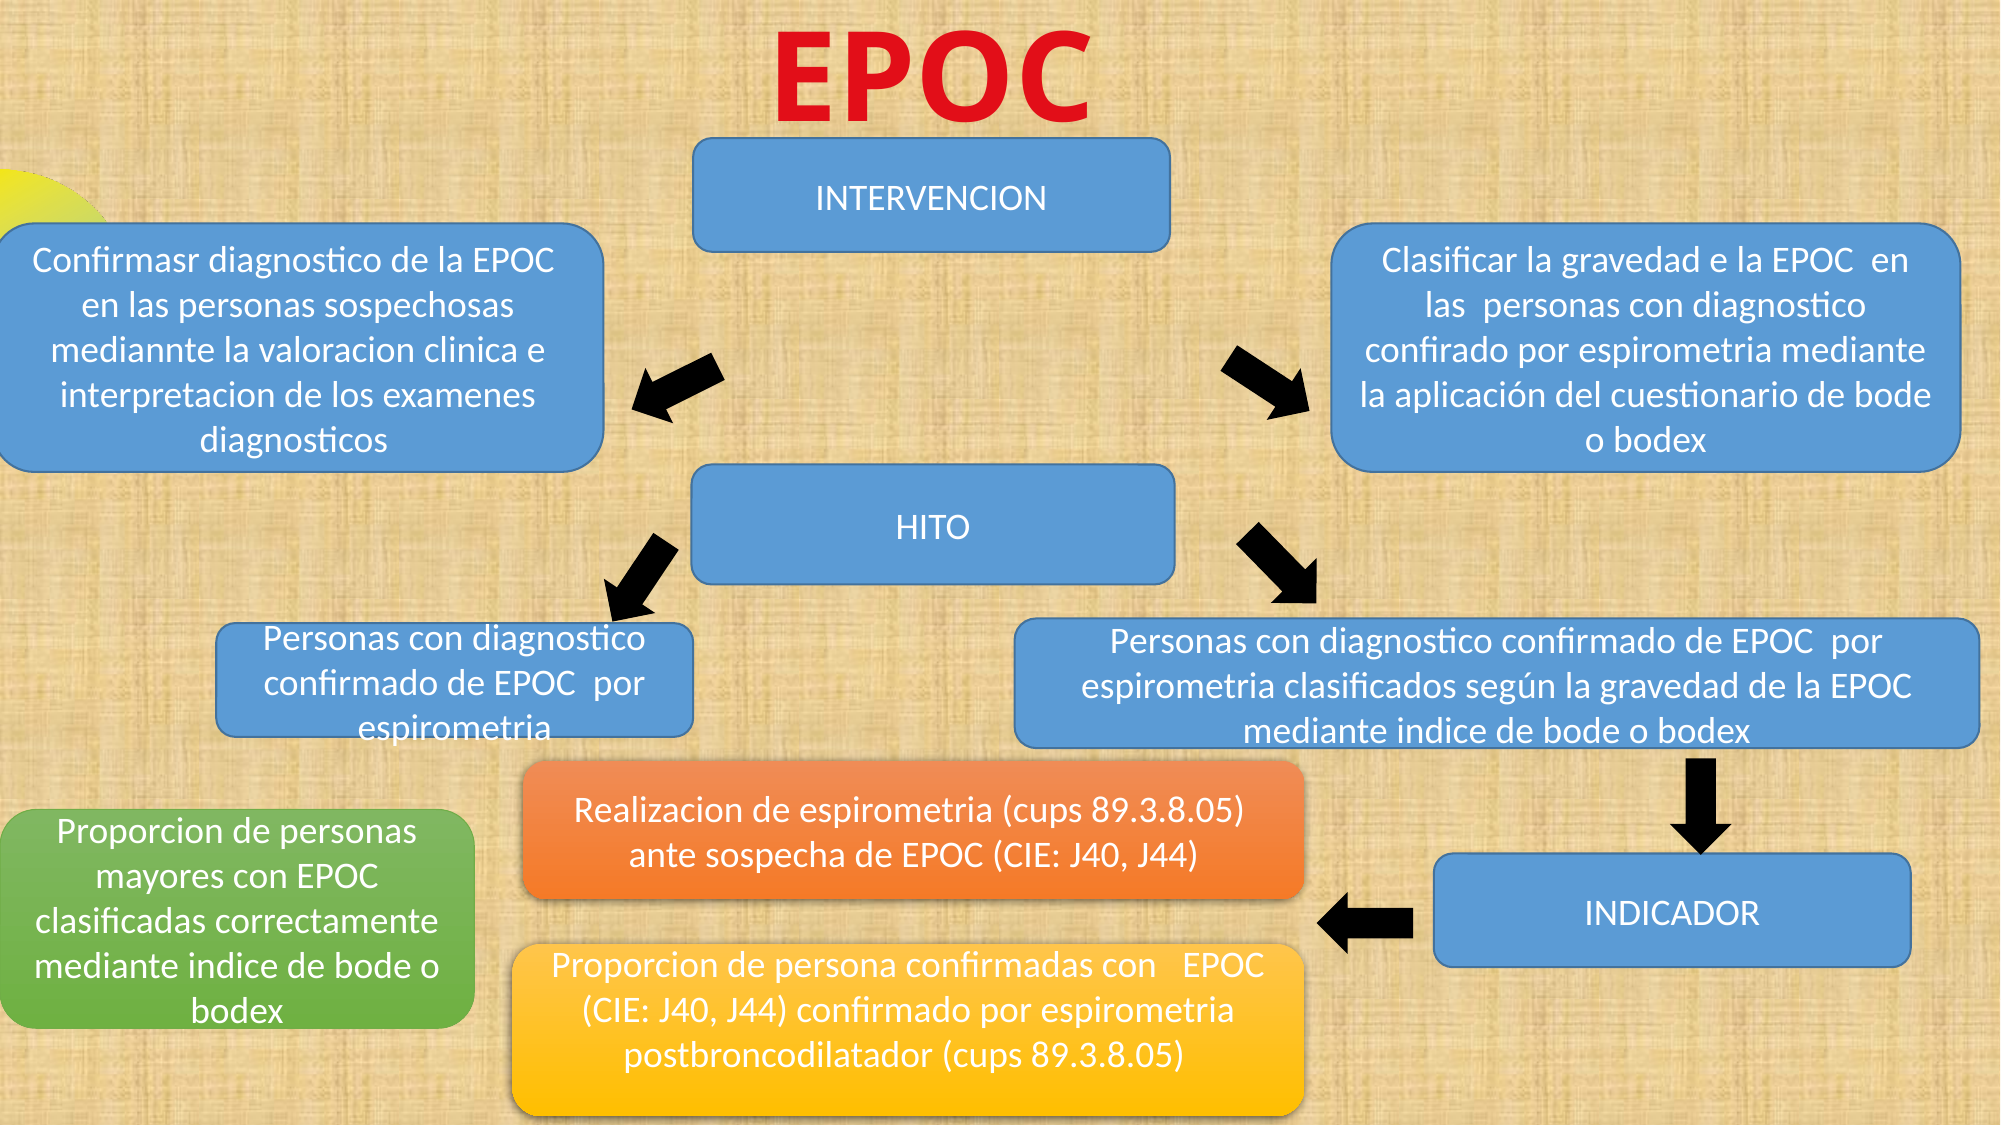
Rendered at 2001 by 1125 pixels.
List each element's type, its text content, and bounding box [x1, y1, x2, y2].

text_box [1316, 892, 1414, 954]
text_box [1669, 758, 1732, 855]
text_box Personas con diagnostico confirmado de EPOC por espirometria clasificados según la gravedad de la EPOC mediante indice de bode o bodex [1013, 617, 1981, 750]
text_box Personas con diagnostico confirmado de EPOC por espirometria [215, 622, 695, 738]
text_box INTERVENCION [692, 137, 1172, 253]
text_box Clasificar la gravedad e la EPOC en las personas con diagnostico confirado por espirometria mediante la aplicación del cuestionario de bode o bodex [1330, 222, 1962, 473]
text_box [1220, 345, 1310, 420]
text_box HITO [690, 463, 1176, 586]
text_box Proporcion de personas mayores con EPOC clasificadas correctamente mediante indice de bode o bodex [0, 808, 475, 1029]
text_box [1236, 521, 1317, 604]
text_box [631, 352, 725, 424]
text_box Proporcion de persona confirmadas con EPOC (CIE: J40, J44) confirmado por espirometria postbroncodilatador (cups 89.3.8.05) [512, 943, 1305, 1117]
text_box EPOC [752, 0, 1111, 137]
picture [0, 0, 2001, 1125]
text_box Confirmasr diagnostico de la EPOC en las personas sospechosas mediannte la valoracion clinica e interpretacion de los examenes diagnosticos [0, 222, 605, 473]
text_box [603, 532, 679, 622]
text_box Realizacion de espirometria (cups 89.3.8.05) ante sospecha de EPOC (CIE: J40, J44) [523, 760, 1305, 900]
text_box INDICADOR [1432, 852, 1912, 969]
